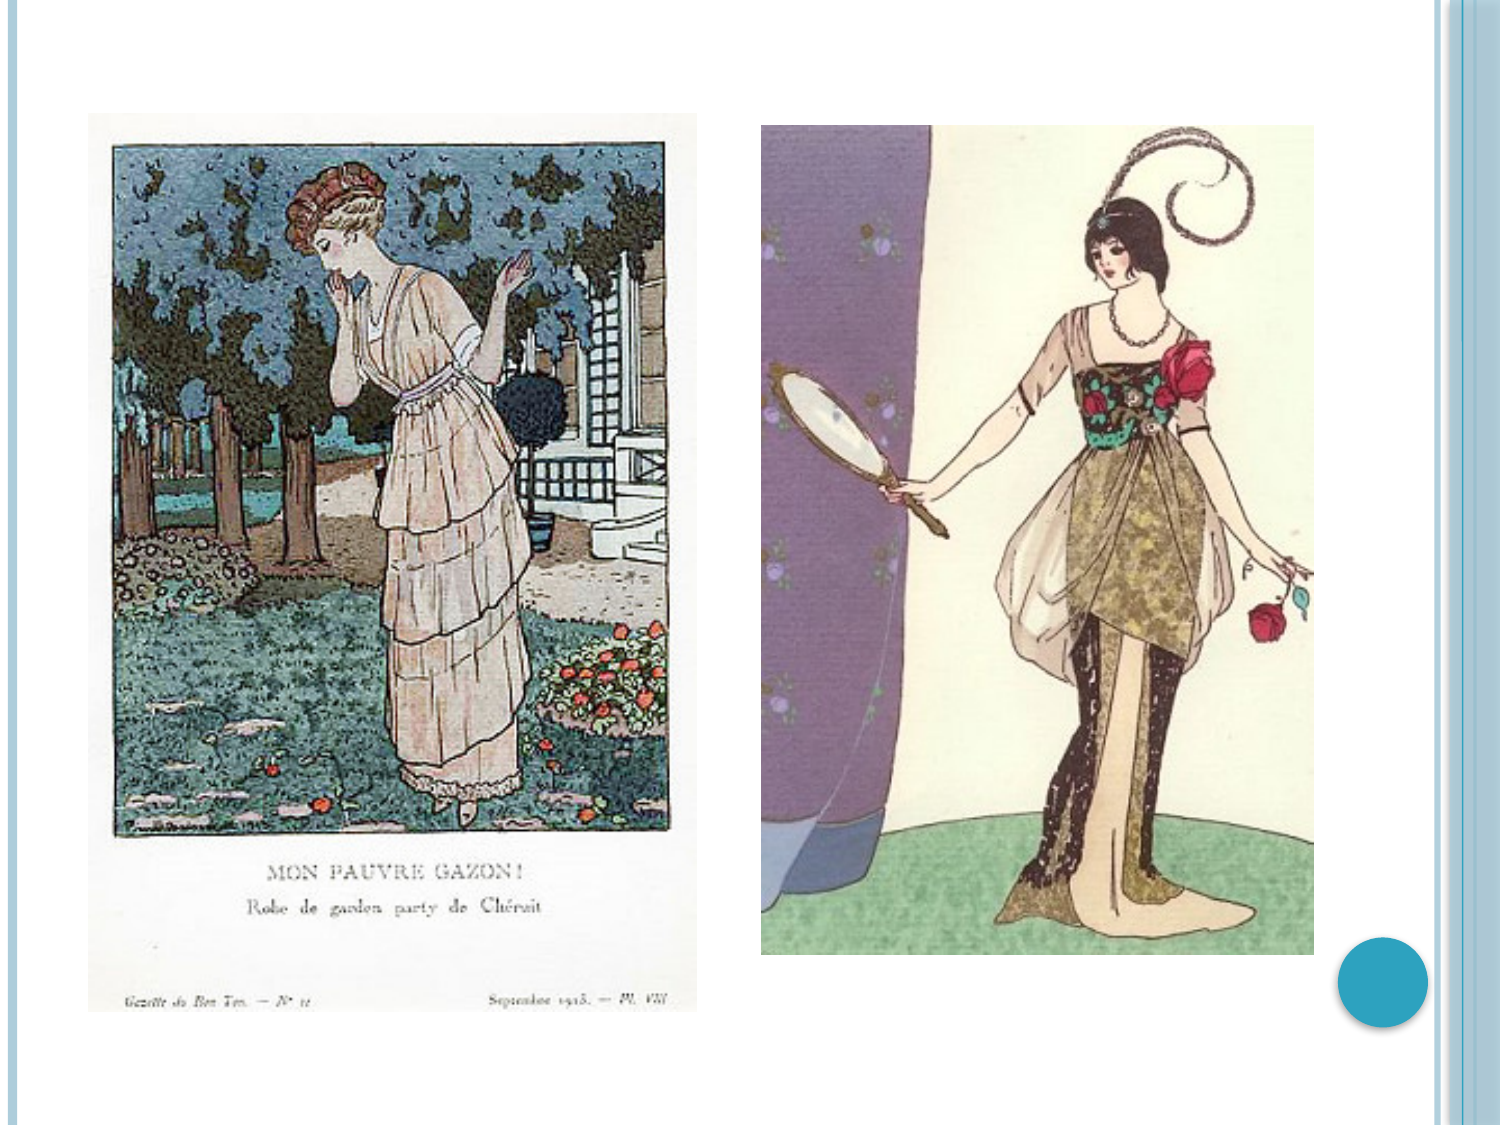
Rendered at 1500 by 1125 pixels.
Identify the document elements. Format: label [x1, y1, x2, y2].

list [761, 124, 1314, 956]
list [87, 113, 698, 1012]
